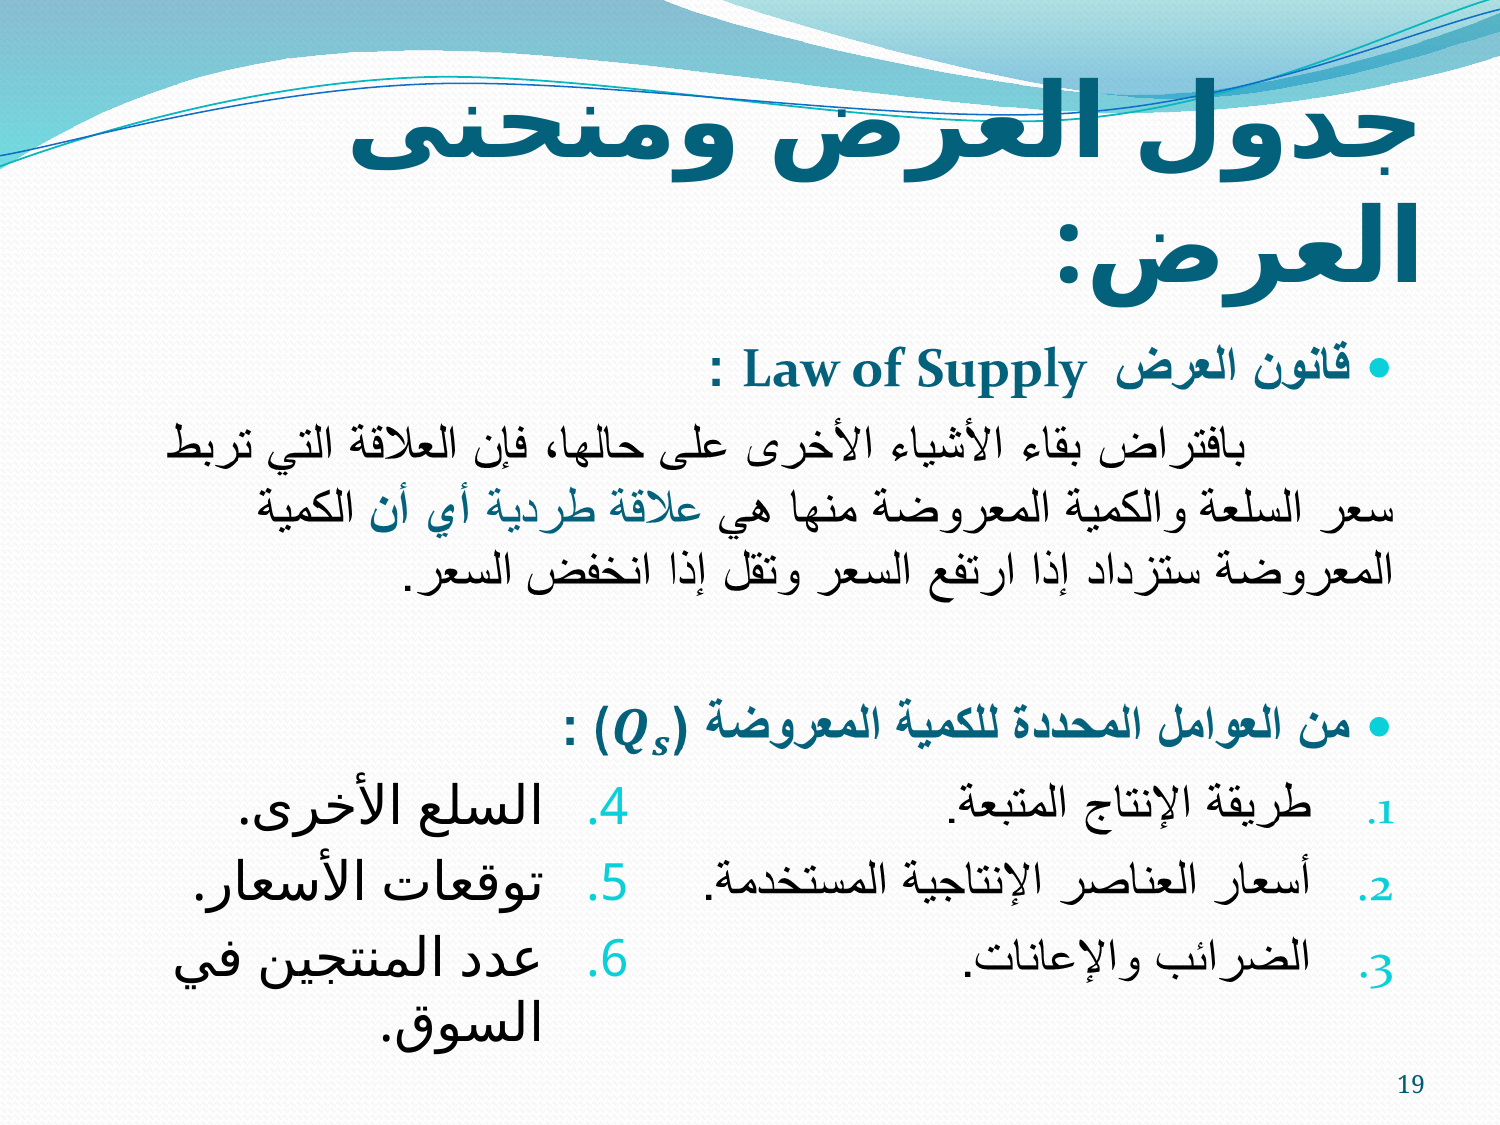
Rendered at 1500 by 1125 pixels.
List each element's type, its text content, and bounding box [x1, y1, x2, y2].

slide_number 19 [1299, 1042, 1425, 1103]
text_box السلع الأخرى. توقعات الأسعار. عدد المنتجين في السوق. [41, 763, 644, 1125]
list [75, 317, 1425, 1038]
title جدول العرض ومنحنى العرض: [75, 115, 1425, 303]
